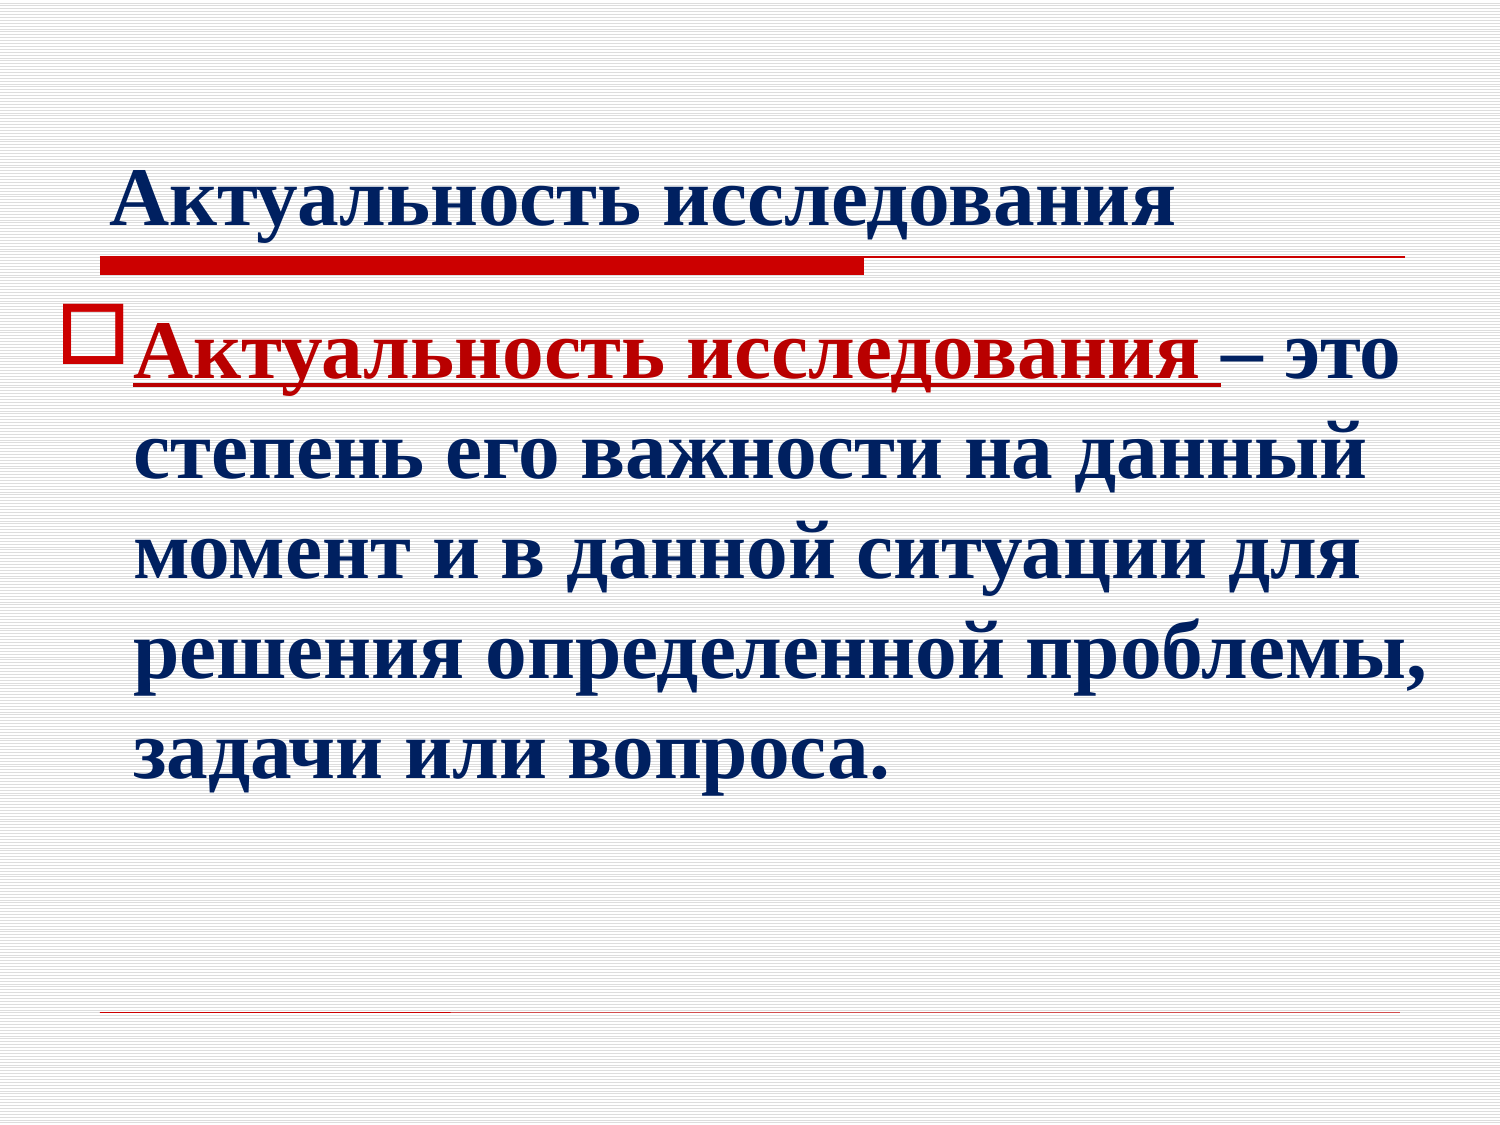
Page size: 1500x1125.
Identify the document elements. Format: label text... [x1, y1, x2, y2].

list Актуальность исследования – это степень его важности на данный момент и в данной ситуации для решения определенной проблемы, задачи или вопроса. [41, 287, 1459, 988]
title Актуальность исследования [94, 50, 1407, 250]
